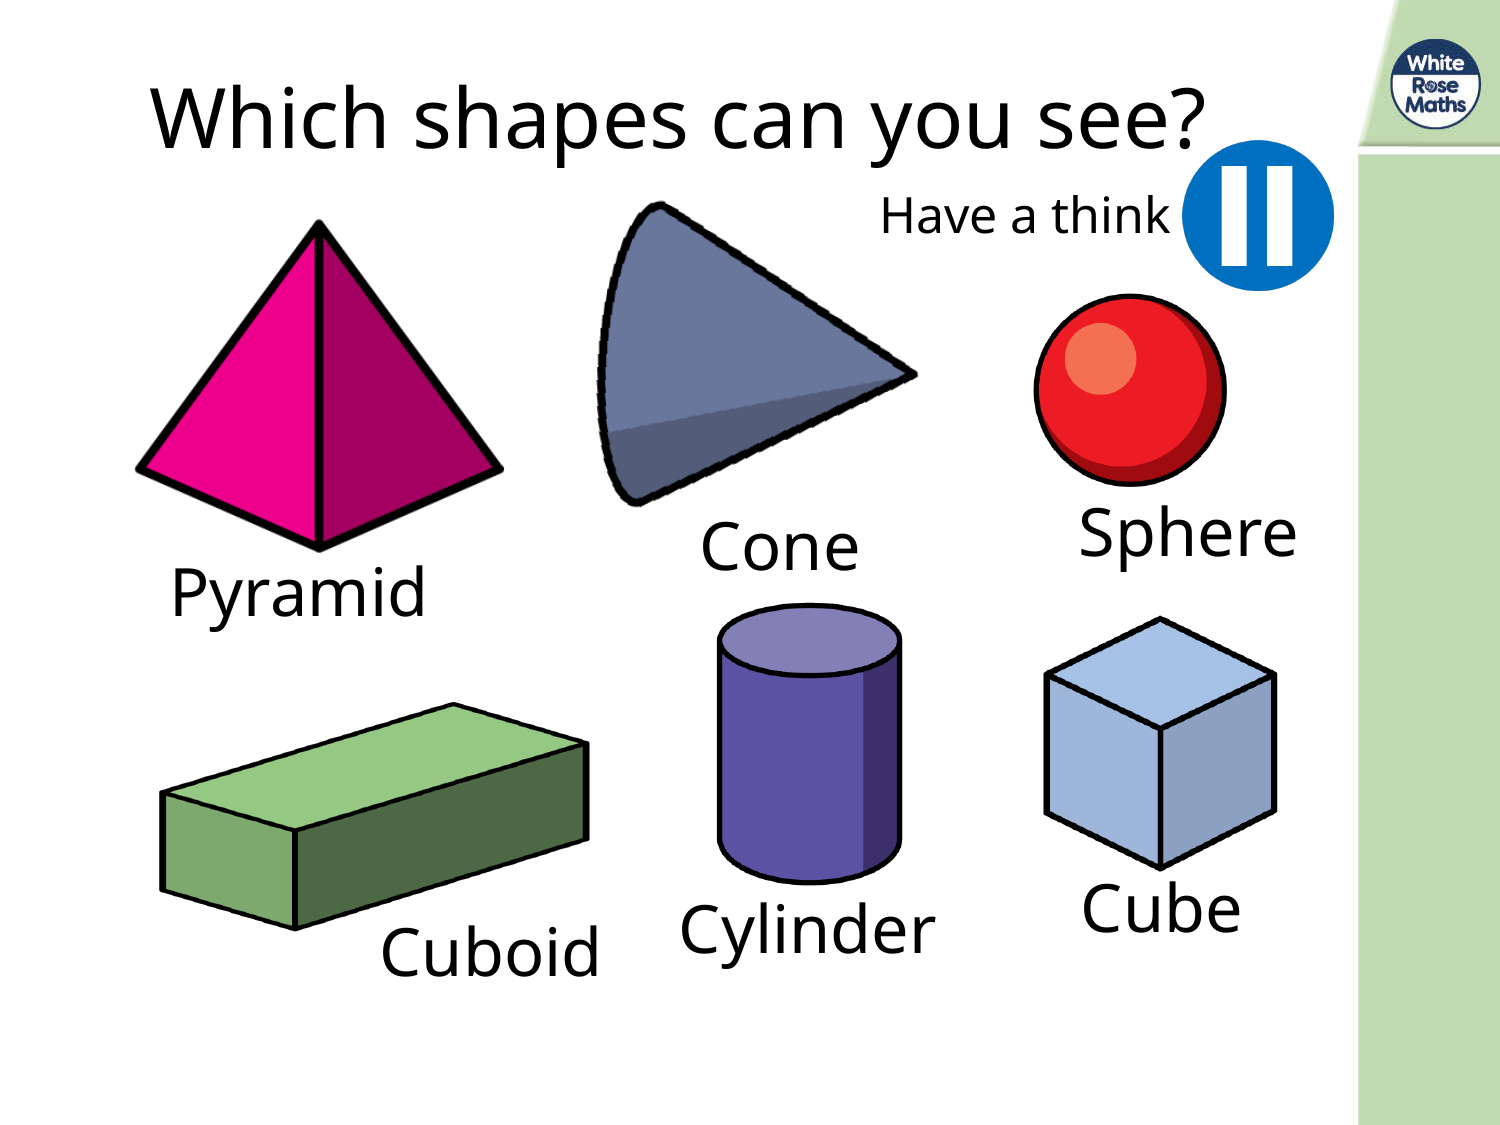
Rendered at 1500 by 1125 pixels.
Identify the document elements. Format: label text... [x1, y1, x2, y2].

text_box Cube [937, 858, 1386, 954]
text_box Sphere [965, 482, 1414, 577]
text_box Pyramid [75, 542, 524, 637]
picture [0, 0, 1500, 1125]
text_box Cylinder [584, 879, 1032, 975]
text_box Cone [556, 496, 1005, 592]
text_box Cuboid [267, 941, 716, 998]
text_box Which shapes can you see? [0, 57, 1358, 173]
text_box Have a think [950, 175, 1182, 251]
